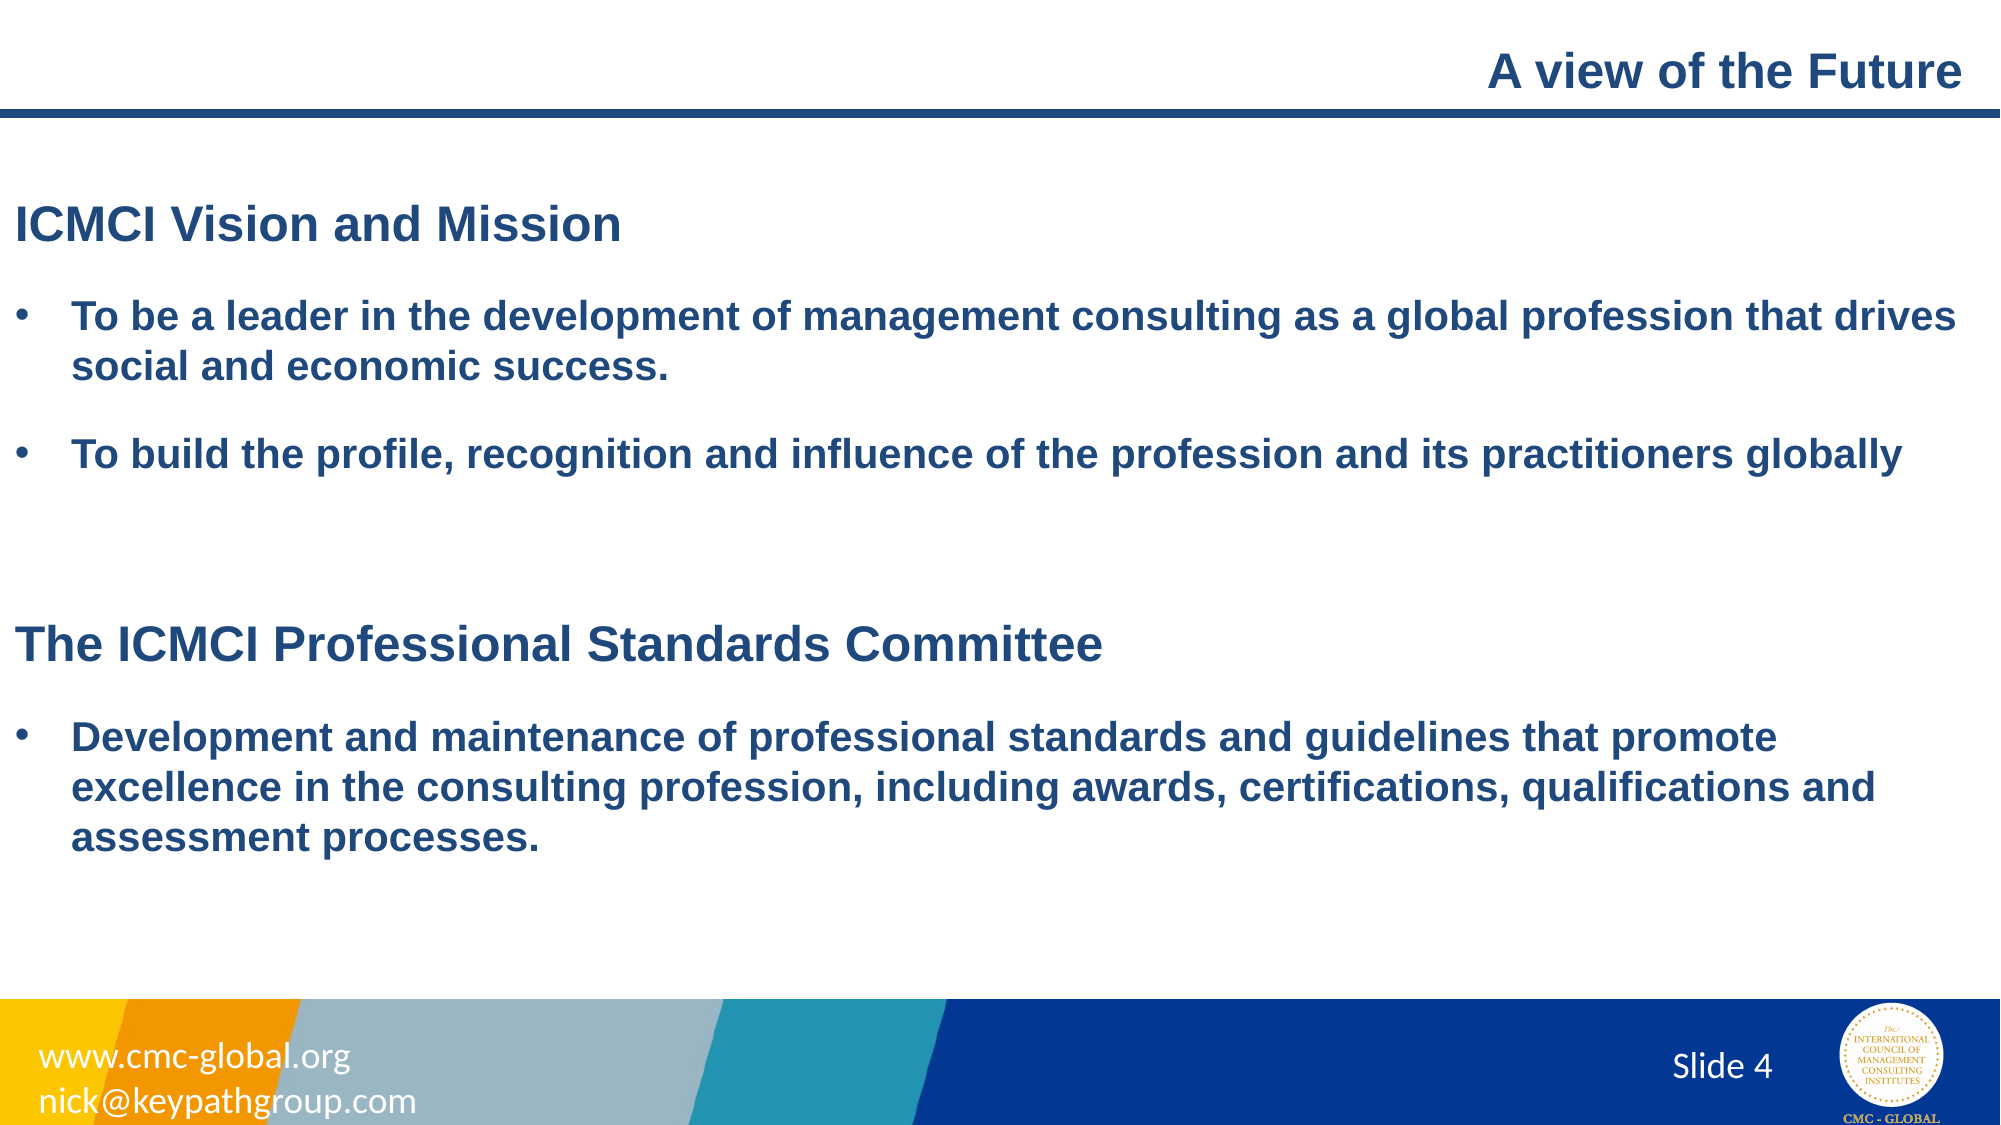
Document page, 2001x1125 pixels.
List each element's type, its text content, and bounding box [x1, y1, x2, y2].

subtitle ICMCI Vision and Mission To be a leader in the development of management consulting as a global profession that drives social and economic success. To build the profile, recognition and influence of the profession and its practitioners globally The ICMCI Professional Standards Committee Development and maintenance of professional standards and guidelines that promote excellence in the consulting profession, including awards, certifications, qualifications and assessment processes. [0, 184, 2000, 929]
picture [0, 998, 2000, 1125]
text_box A view of the Future [921, 30, 1979, 114]
